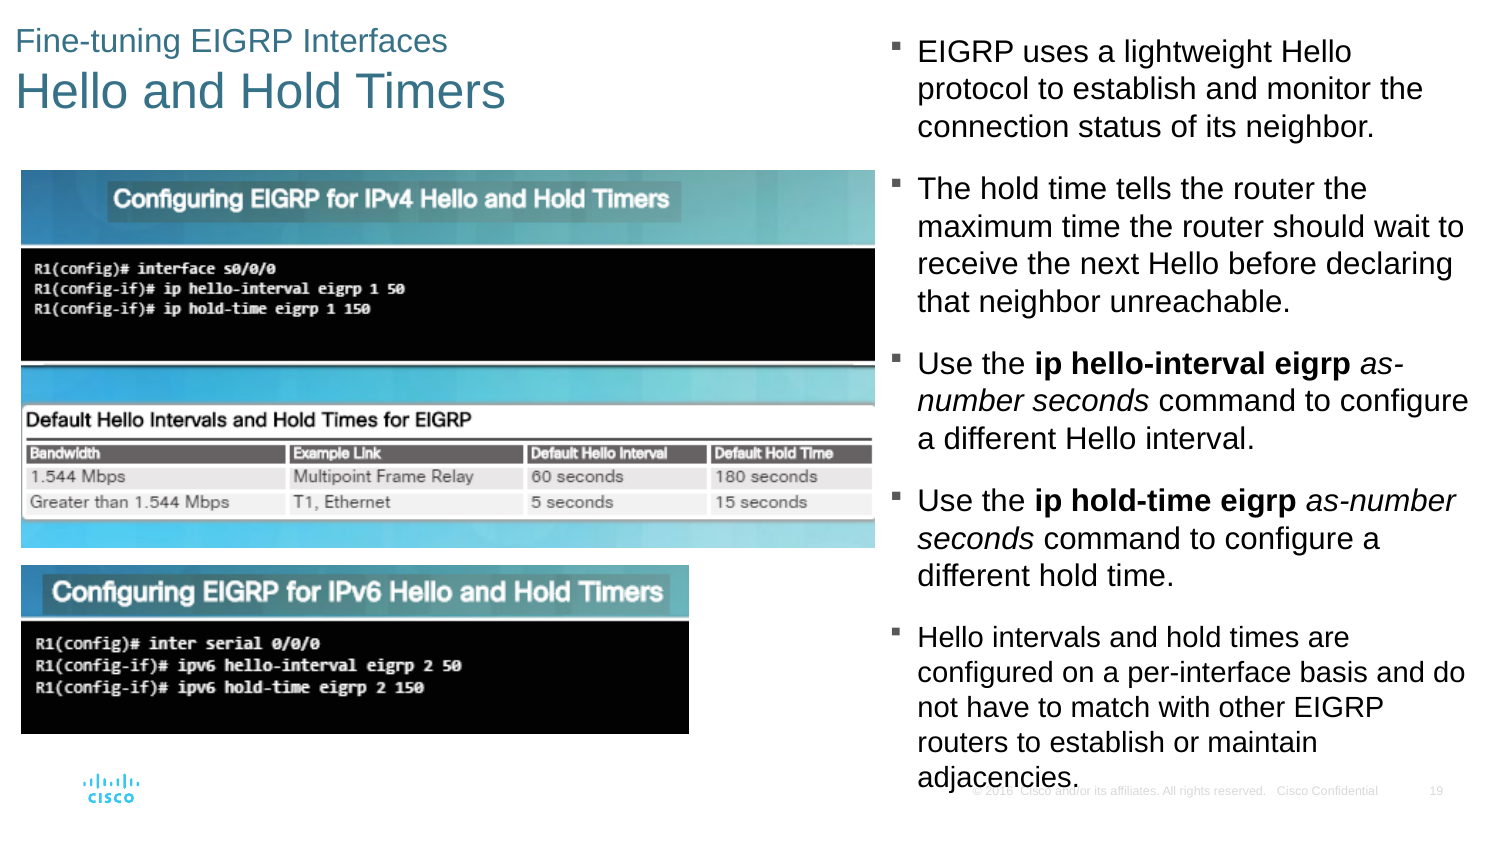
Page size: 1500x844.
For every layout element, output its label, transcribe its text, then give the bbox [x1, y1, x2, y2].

picture [21, 170, 875, 548]
list EIGRP uses a lightweight Hello protocol to establish and monitor the connection status of its neighbor. The hold time tells the router the maximum time the router should wait to receive the next Hello before declaring that neighbor unreachable. Use the ip hello-interval eigrp as-number seconds command to configure a different Hello interval. Use the ip hold-time eigrp as-number seconds command to configure a different hold time. Hello intervals and hold times are configured on a per-interface basis and do not have to match with other EIGRP routers to establish or maintain adjacencies. [874, 23, 1500, 798]
picture [21, 564, 689, 735]
title Fine-tuning EIGRP Interfaces Hello and Hold Timers [0, 6, 750, 131]
